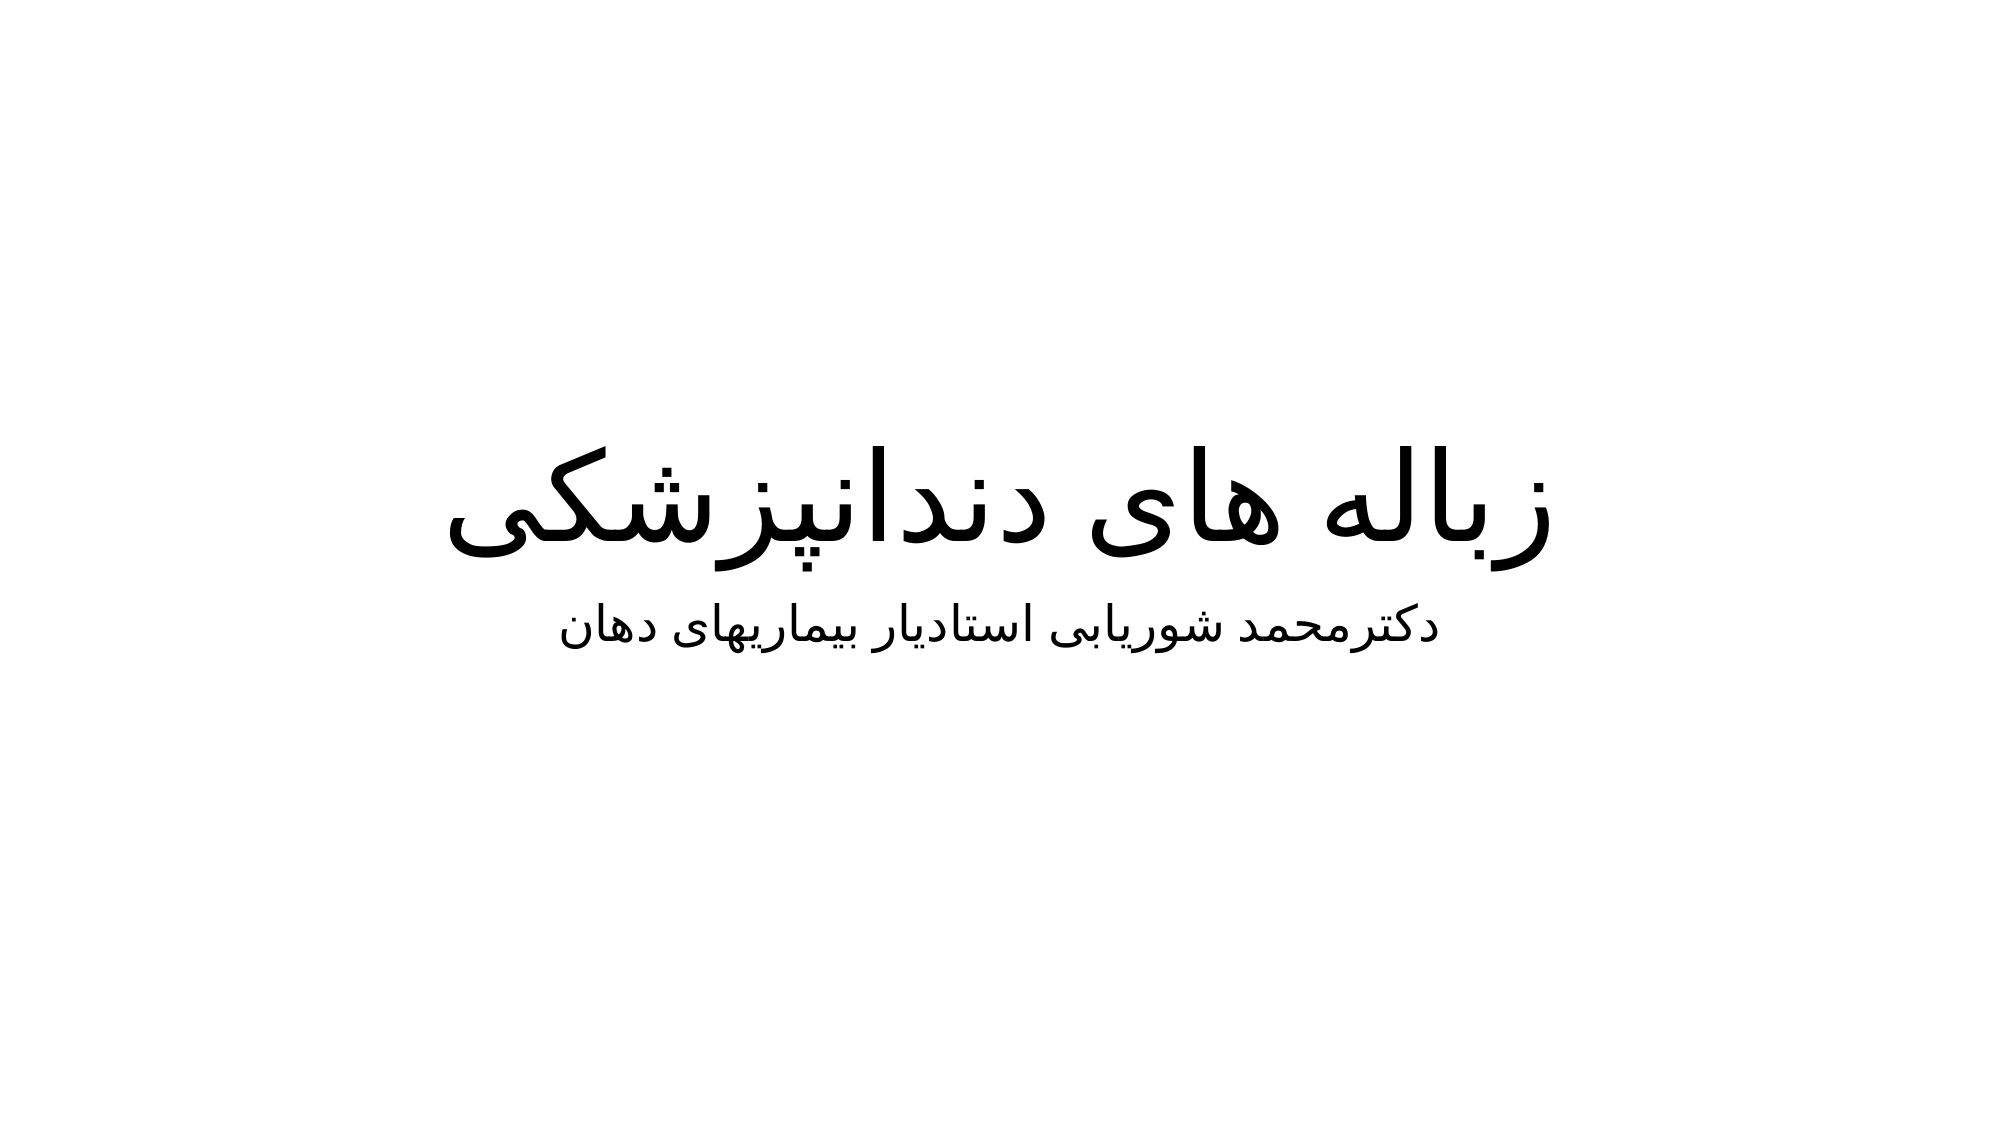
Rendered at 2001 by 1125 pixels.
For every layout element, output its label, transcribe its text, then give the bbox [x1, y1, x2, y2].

title زباله های دندانپزشکی [249, 184, 1750, 576]
subtitle دکترمحمد شوریابی استادیار بیماریهای دهان [249, 590, 1750, 863]
